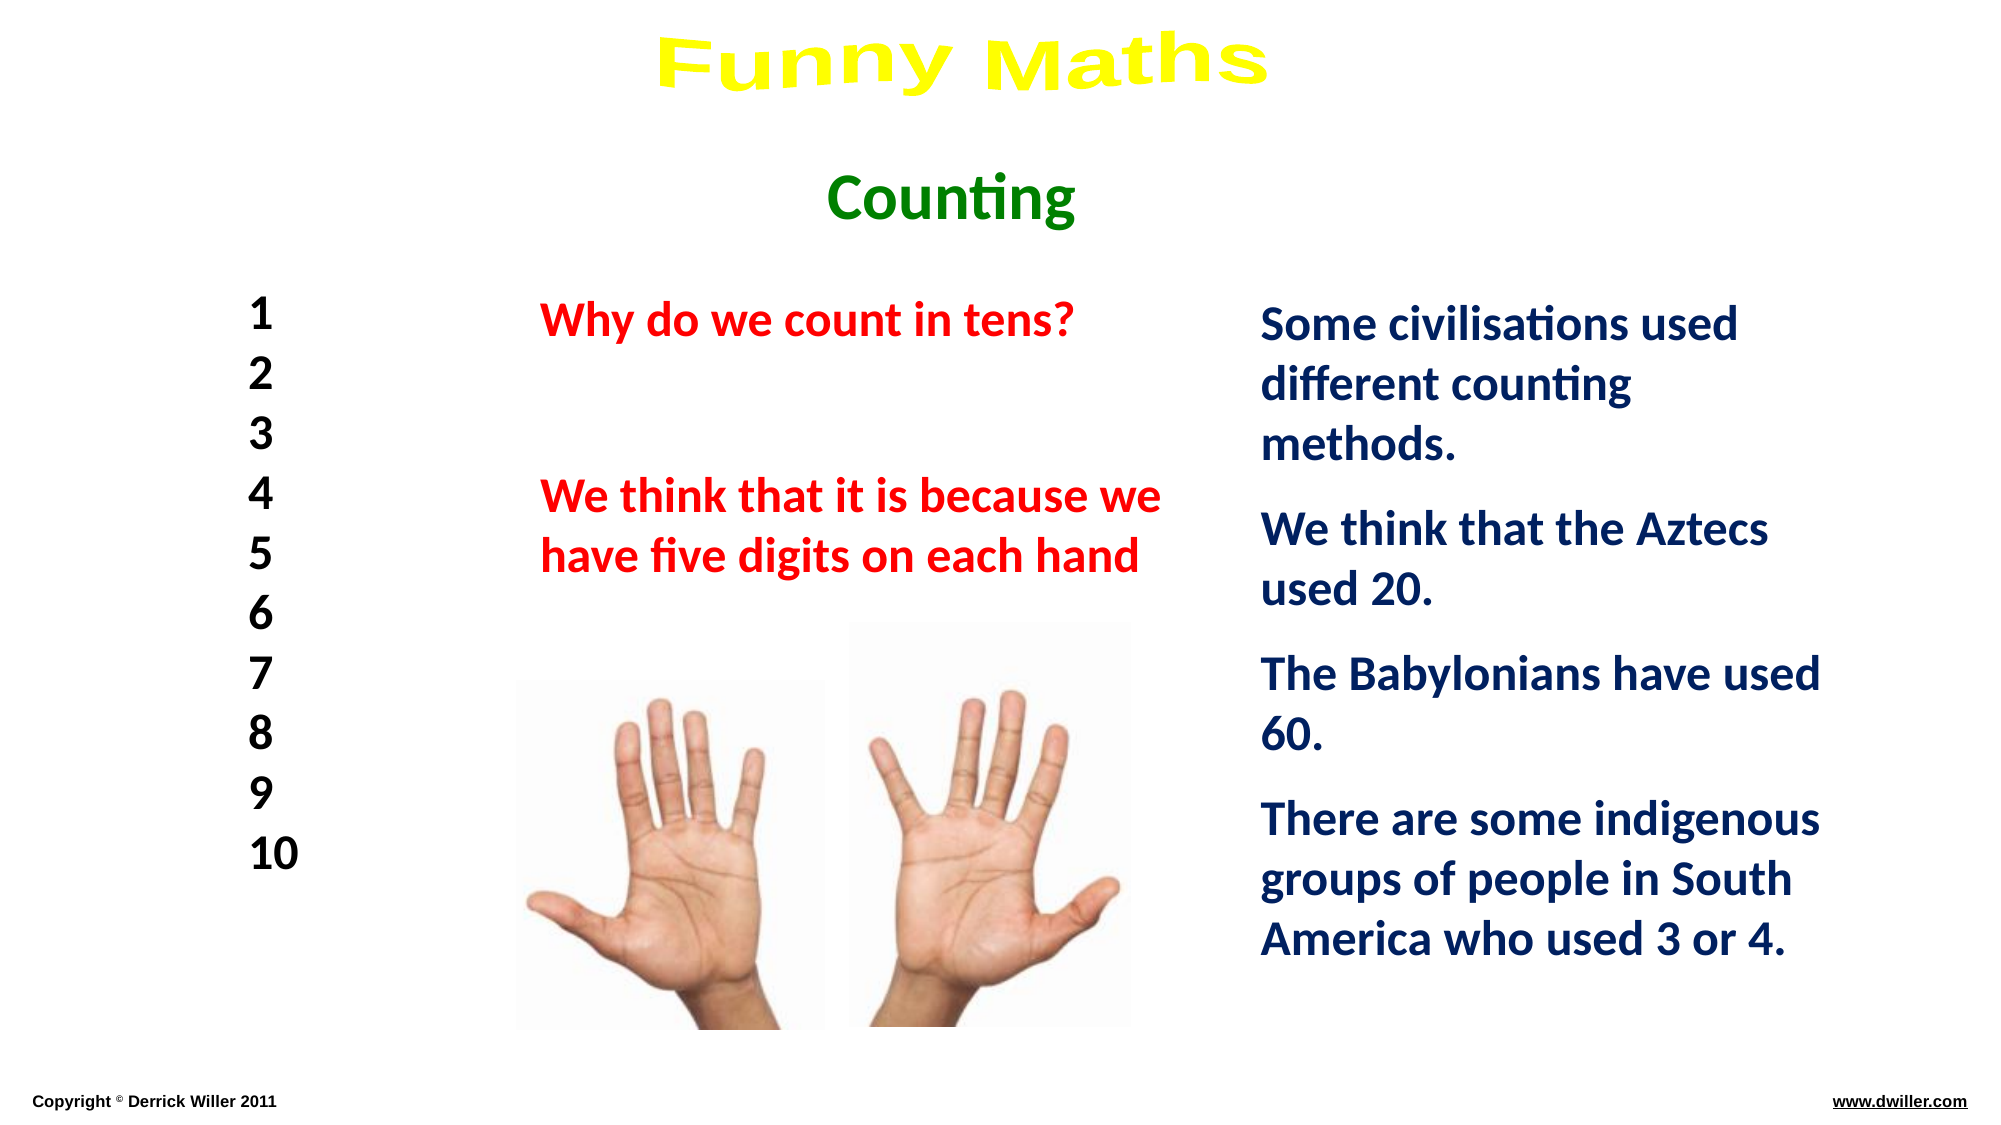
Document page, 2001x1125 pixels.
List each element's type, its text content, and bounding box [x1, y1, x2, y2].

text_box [516, 454, 1251, 1030]
text_box Why do we count in tens? [525, 279, 1091, 355]
text_box Counting [812, 145, 1092, 240]
text_box Some civilisations used different counting methods. We think that the Aztecs used 20. The Babylonians have used 60. There are some indigenous groups of people in South America who used 3 or 4. [1245, 282, 1837, 973]
text_box 1 2 3 4 5 6 7 8 9 10 [233, 272, 324, 947]
